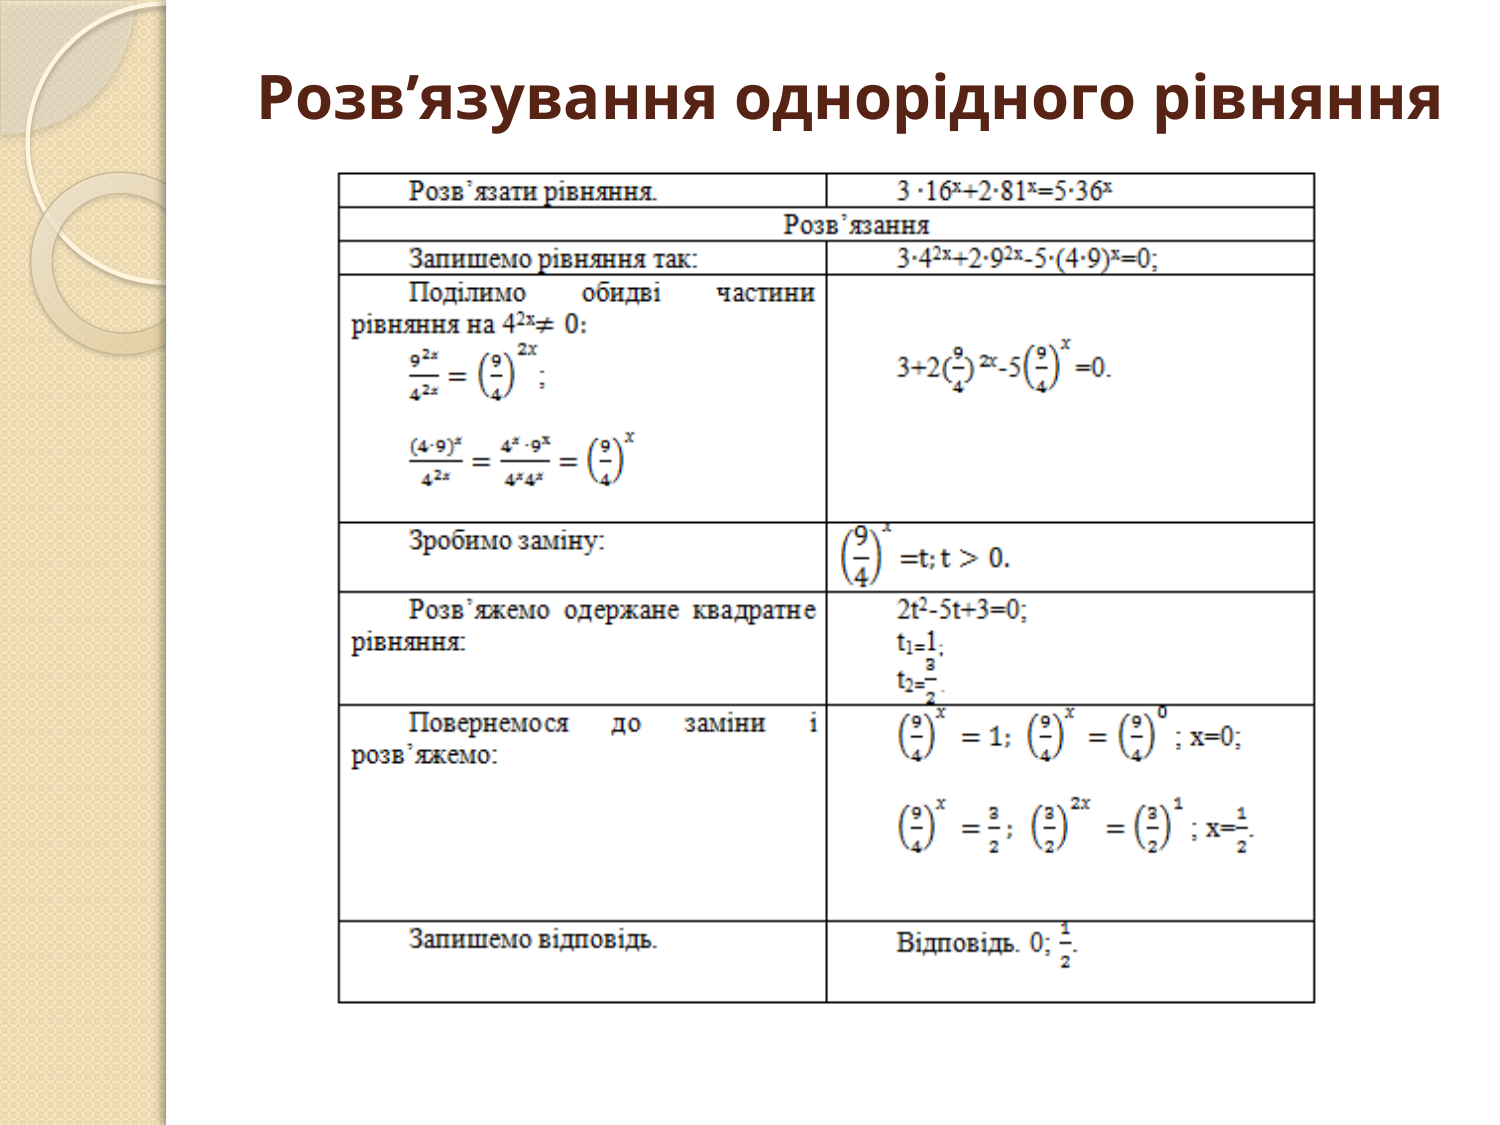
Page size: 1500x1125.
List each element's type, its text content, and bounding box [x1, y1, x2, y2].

picture [327, 163, 1325, 1012]
title Розв’язування однорідного рівняння [235, 45, 1466, 233]
